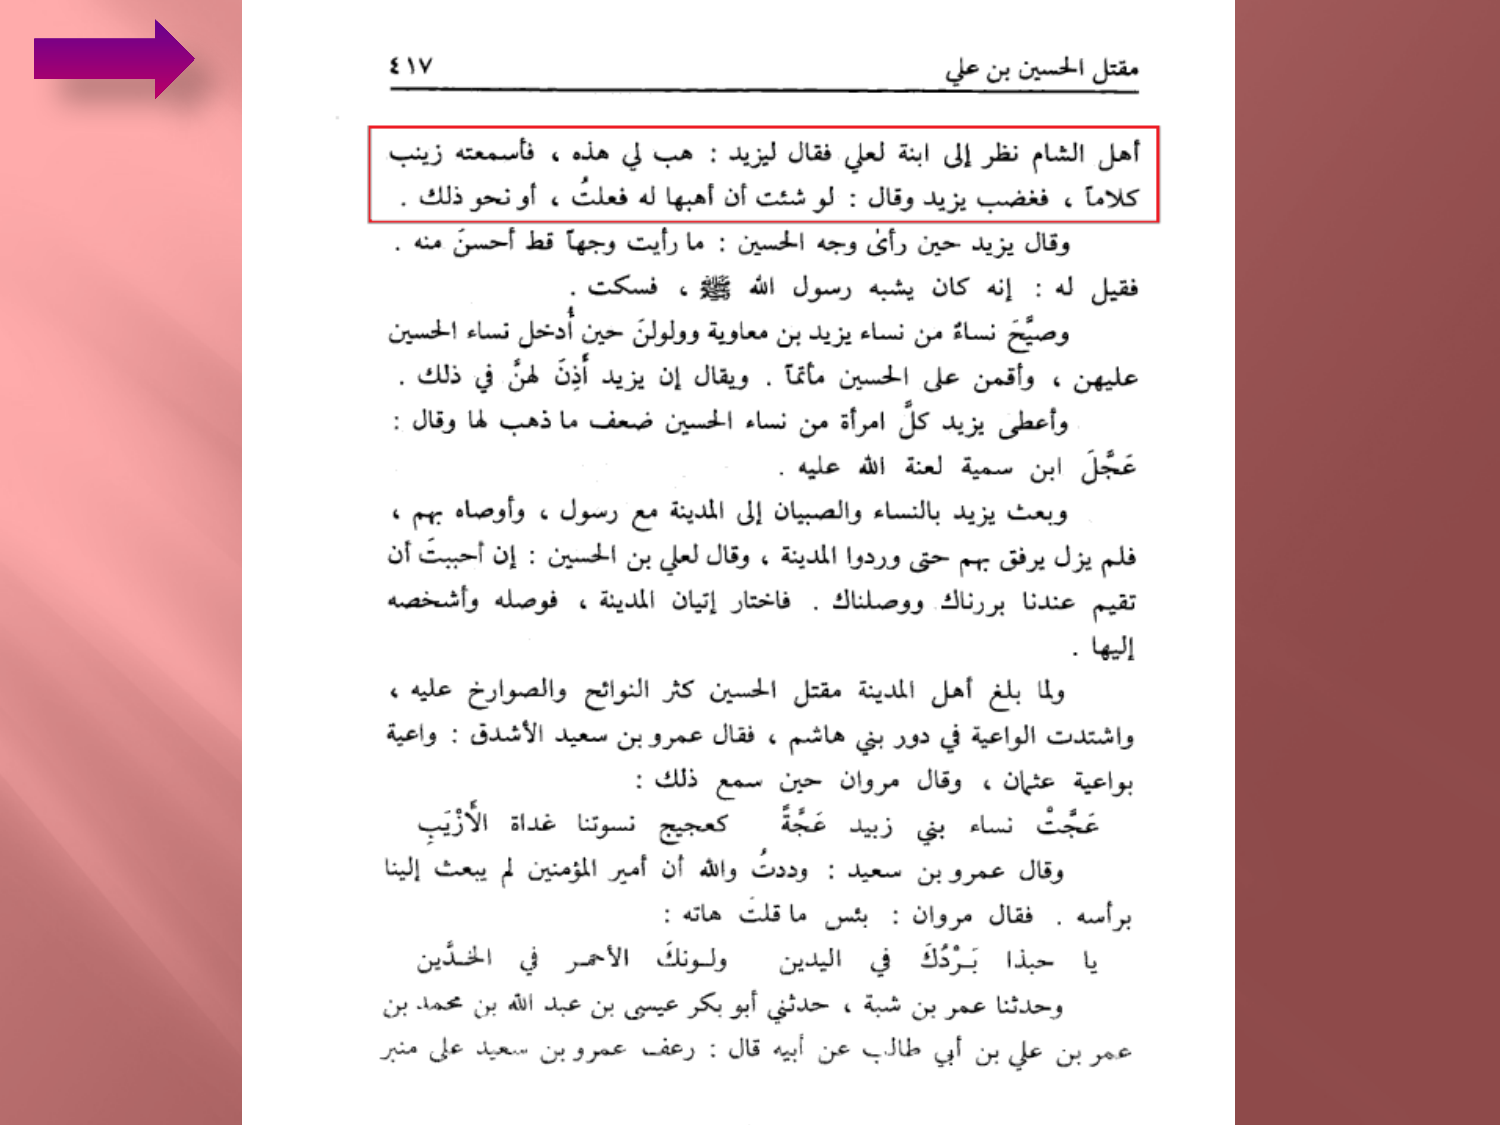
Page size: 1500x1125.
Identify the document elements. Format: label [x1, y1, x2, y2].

picture [241, 0, 1235, 1125]
text_box [34, 19, 195, 99]
